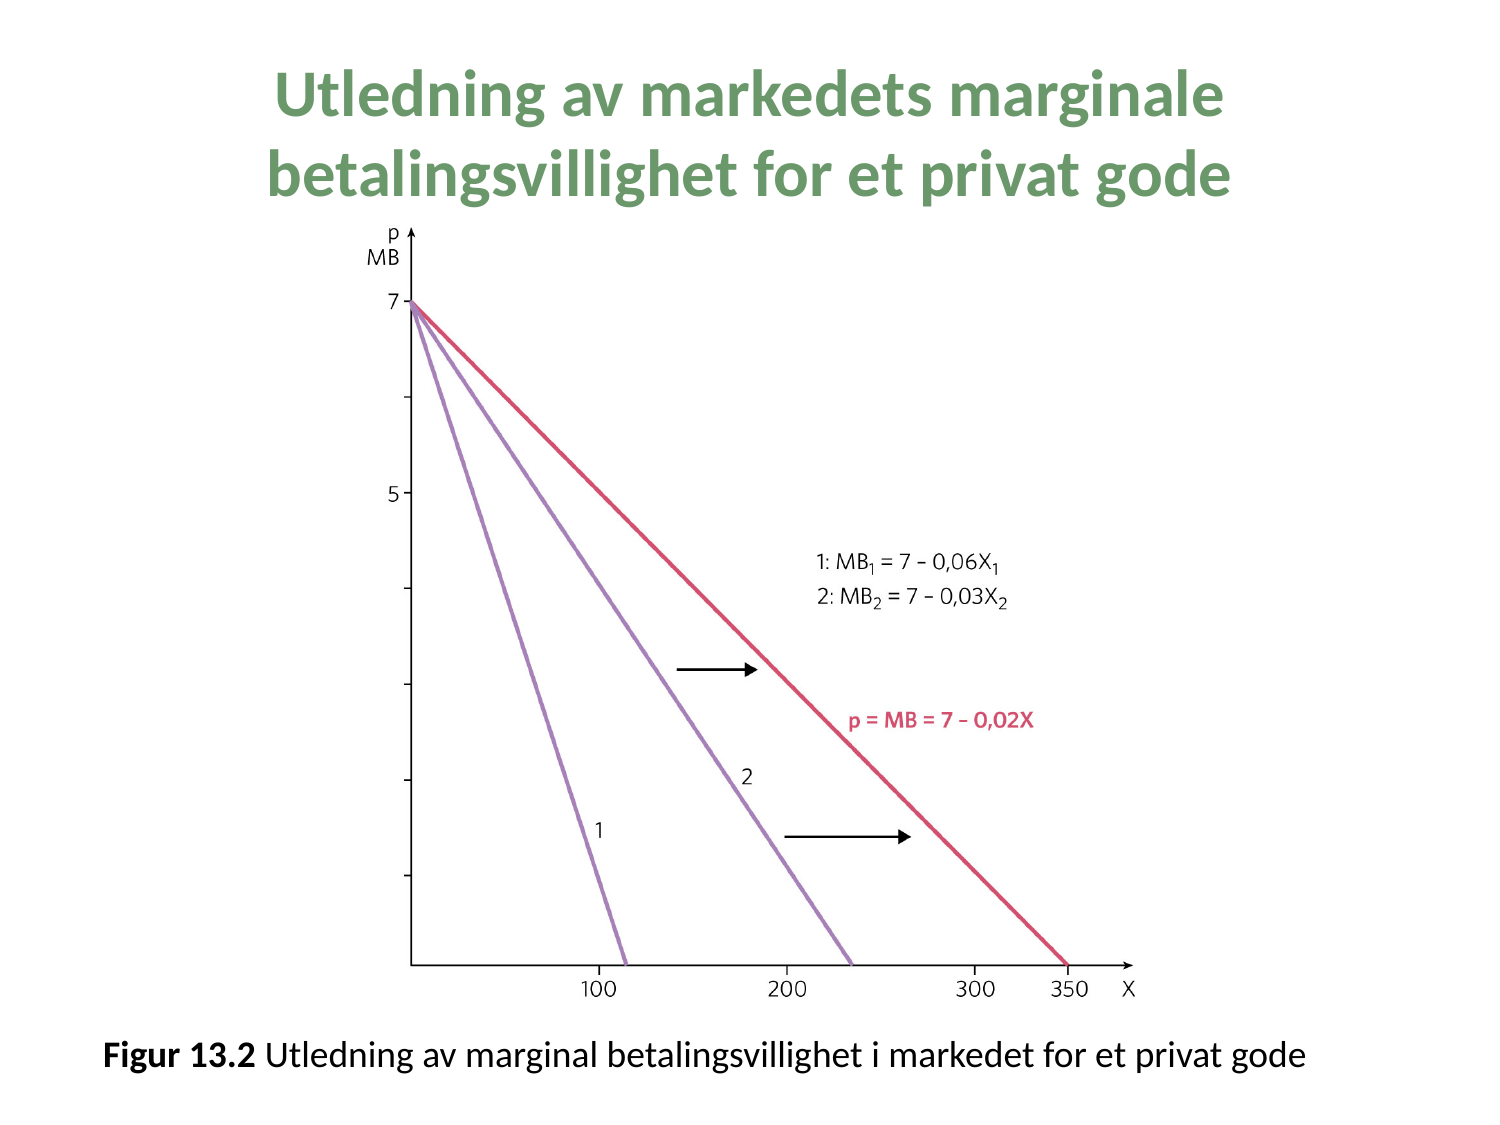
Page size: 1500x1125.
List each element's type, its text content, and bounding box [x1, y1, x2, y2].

picture [364, 218, 1136, 1001]
text_box Utledning av markedets marginale betalingsvillighet for et privat gode [88, 41, 1412, 217]
text_box Figur 13.2 Utledning av marginal betalingsvillighet i markedet for et privat gode [88, 1023, 1412, 1083]
